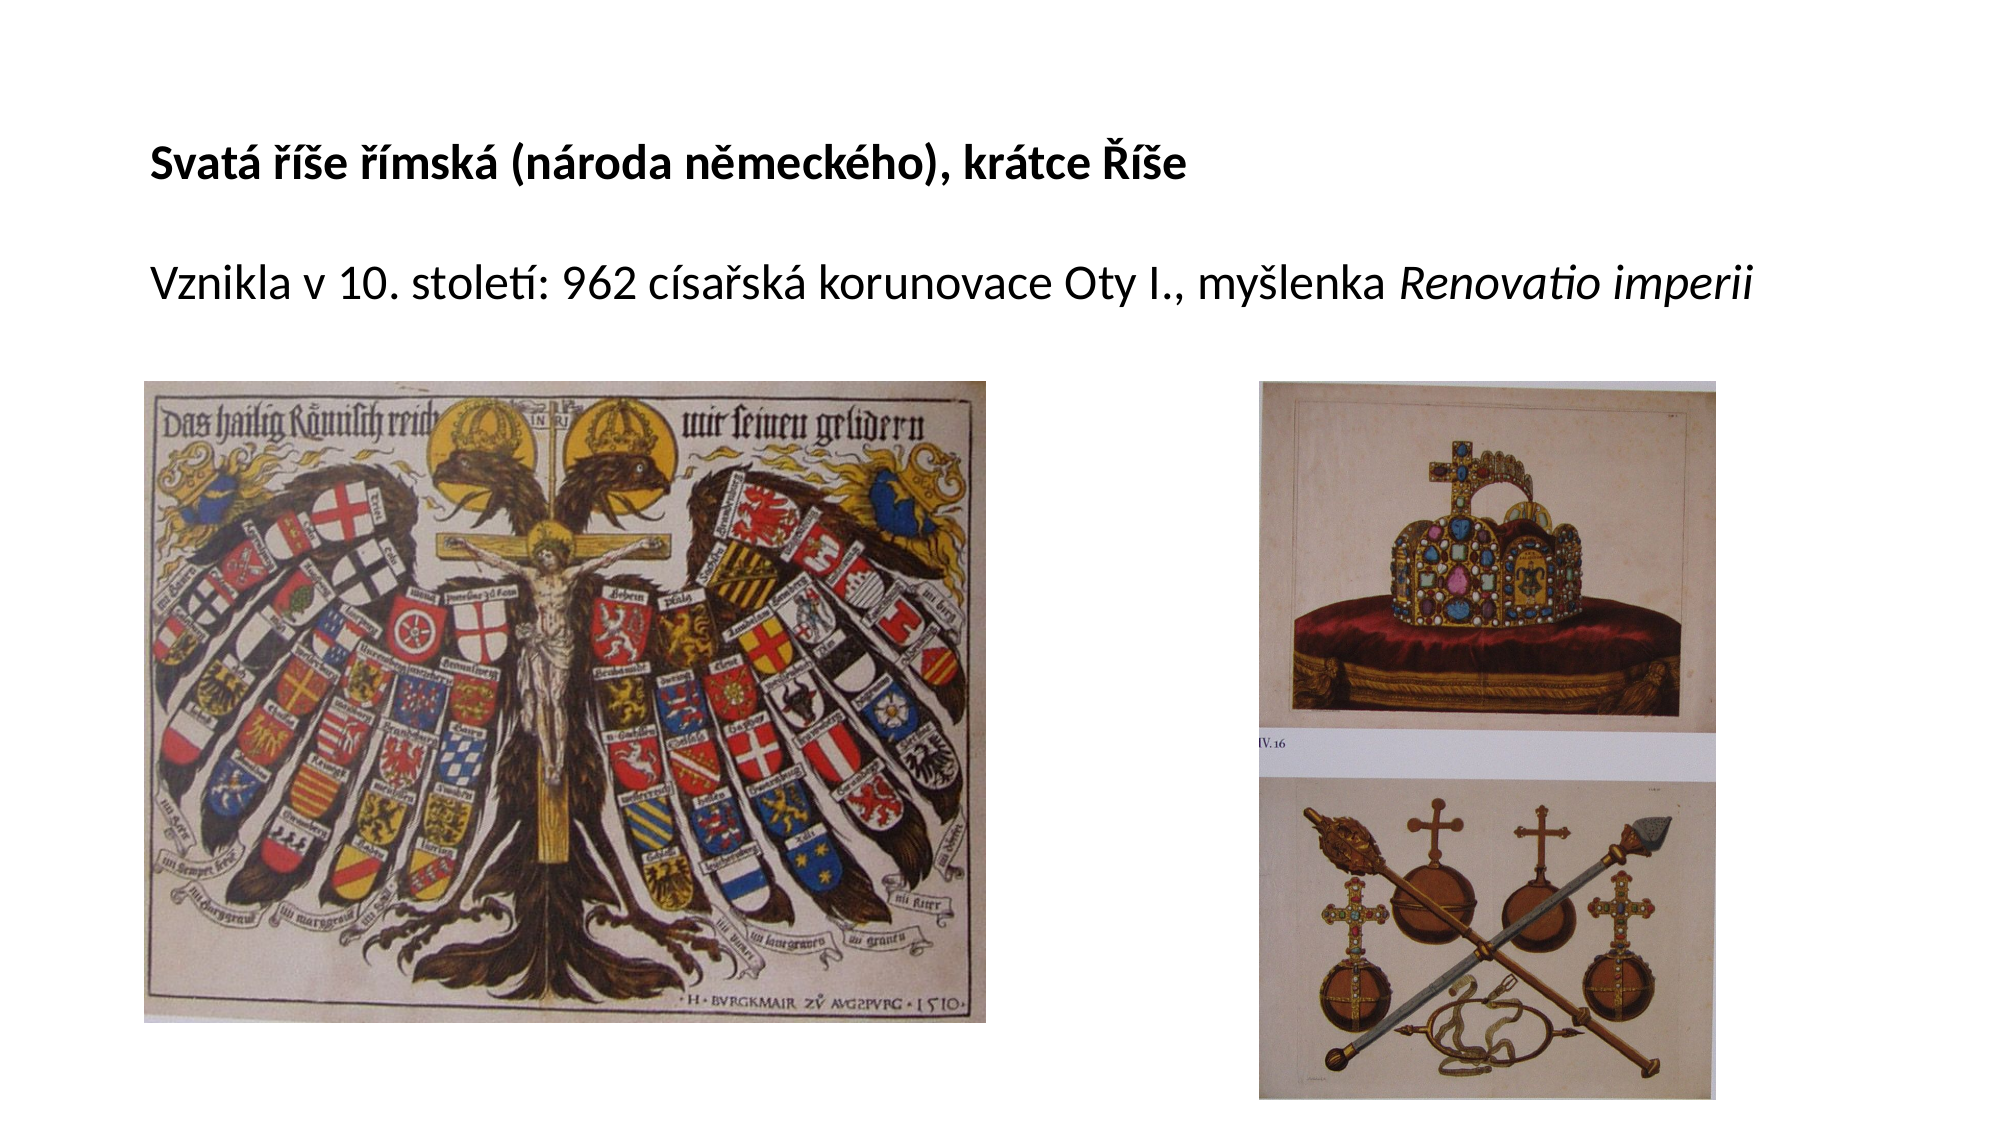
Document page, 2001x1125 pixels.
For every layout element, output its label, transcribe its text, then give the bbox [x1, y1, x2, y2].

picture [144, 380, 986, 1023]
picture [1259, 381, 1716, 1101]
text_box Svatá říše římská (národa německého), krátce Říše Vznikla v 10. století: 962 císařská korunovace Oty I., myšlenka Renovatio imperii [136, 122, 1769, 318]
